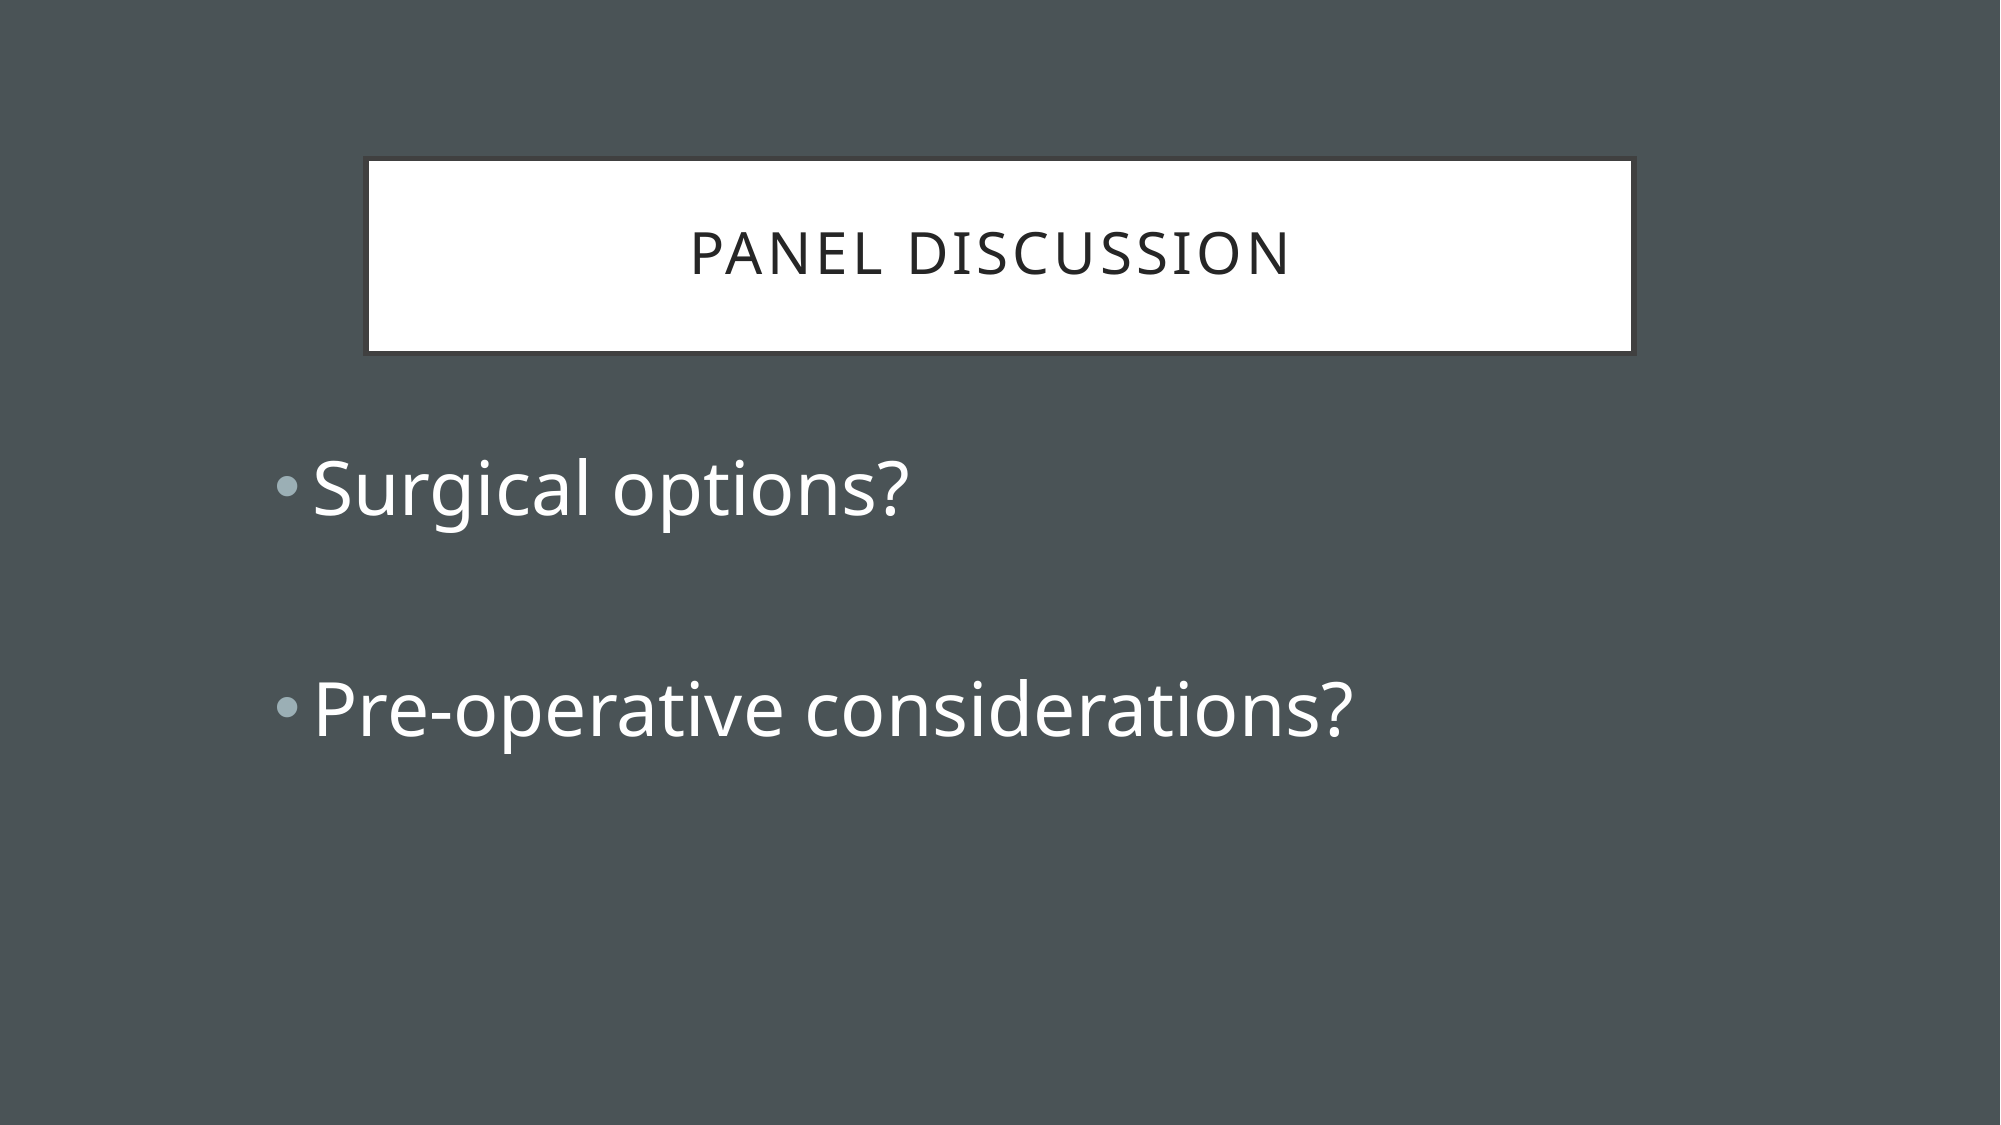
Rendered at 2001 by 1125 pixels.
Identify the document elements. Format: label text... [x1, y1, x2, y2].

list Surgical options? Pre-operative considerations? [259, 432, 1731, 942]
title Panel discussion [363, 156, 1637, 356]
